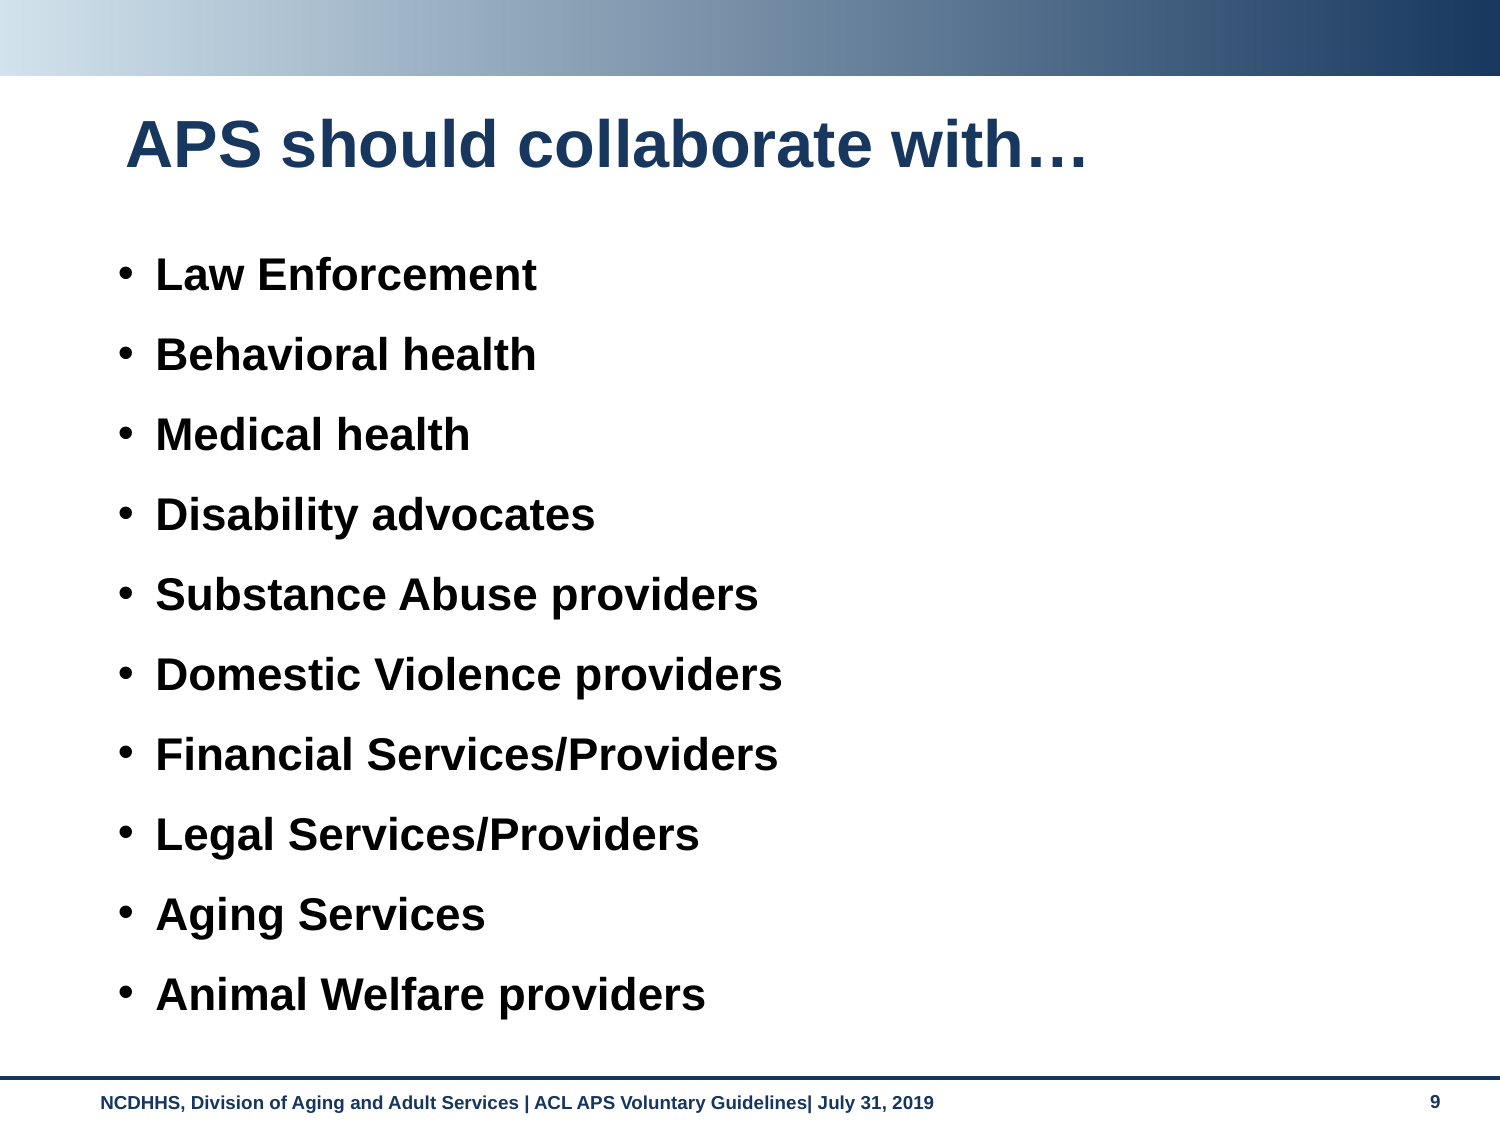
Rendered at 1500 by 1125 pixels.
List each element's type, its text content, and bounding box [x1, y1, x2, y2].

list Law Enforcement Behavioral health Medical health Disability advocates Substance Abuse providers Domestic Violence providers Financial Services/Providers Legal Services/Providers Aging Services Animal Welfare providers [103, 237, 1398, 1025]
title APS should collaborate with… [110, 102, 1398, 193]
